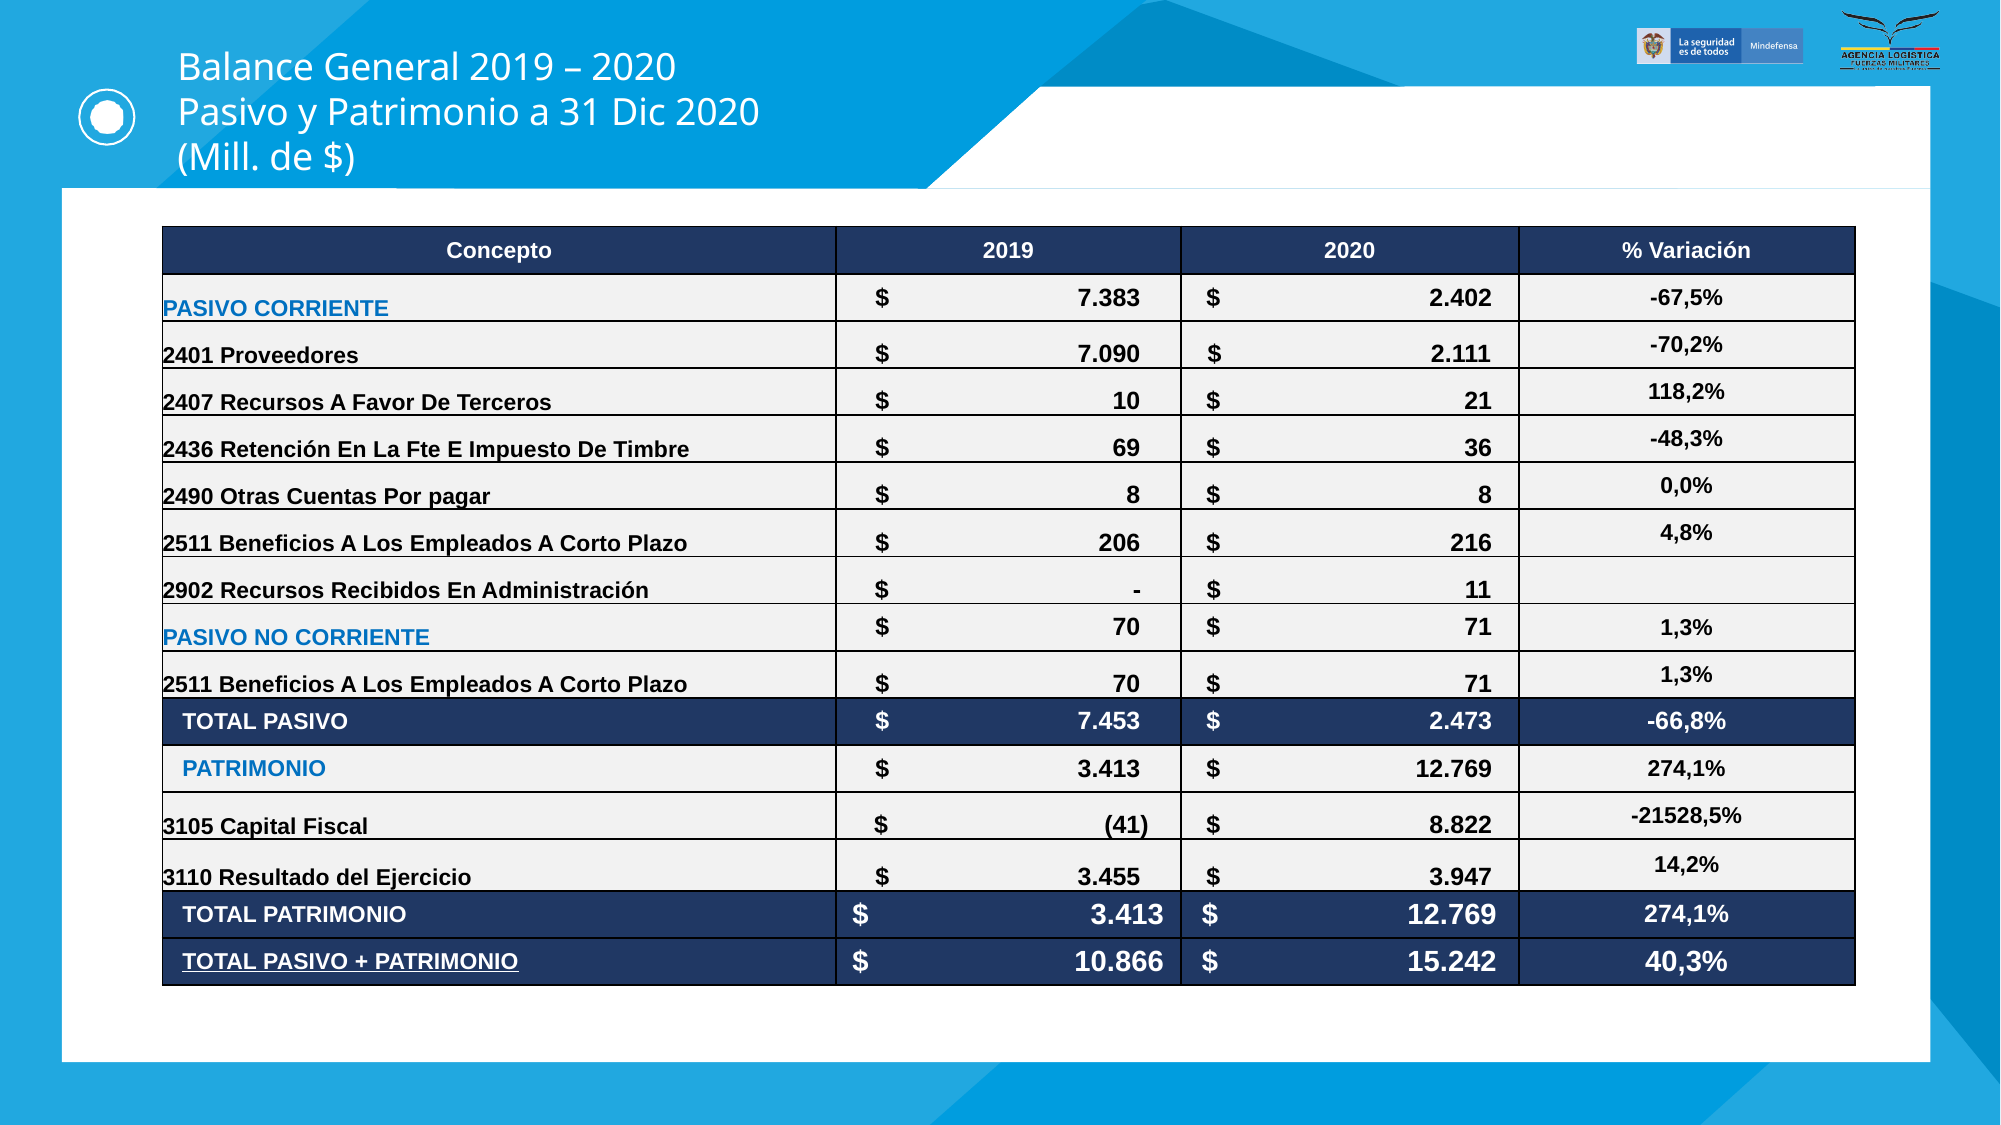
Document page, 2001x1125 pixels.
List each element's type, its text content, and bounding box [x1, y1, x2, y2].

table_cell 2407 Recursos A Favor De Terceros [163, 369, 835, 414]
table_cell $ 7.453 [837, 699, 1180, 744]
table_cell $ 7.090 [837, 322, 1180, 367]
table_cell $ 11 [1182, 557, 1518, 603]
table_cell $ 12.769 [1182, 746, 1518, 791]
table_cell $ 7.383 [837, 275, 1180, 320]
table_cell $ 216 [1182, 510, 1518, 556]
table_header 2020 [1182, 227, 1518, 273]
table_cell $ 36 [1182, 416, 1518, 461]
table_cell 274,1% [1520, 892, 1854, 937]
table_cell $ 3.455 [837, 840, 1180, 890]
table_cell 4,8% [1520, 510, 1854, 556]
picture [1636, 28, 1804, 64]
table_cell -66,8% [1520, 699, 1854, 744]
table_cell TOTAL PASIVO + PATRIMONIO [163, 939, 835, 984]
table_cell 2902 Recursos Recibidos En Administración [163, 557, 835, 603]
table_cell $ 71 [1182, 652, 1518, 697]
text_box Balance General 2019 – 2020 Pasivo y Patrimonio a 31 Dic 2020 (Mill. de $) [162, 35, 1163, 185]
table_header % Variación [1520, 227, 1854, 273]
table_cell -48,3% [1520, 416, 1854, 461]
table_cell $ (41) [837, 793, 1180, 838]
table_header Concepto [163, 227, 835, 273]
picture [1840, 10, 1940, 70]
table_cell TOTAL PASIVO [163, 699, 835, 744]
table_cell 1,3% [1520, 652, 1854, 697]
table_cell $ 3.947 [1182, 840, 1518, 890]
table_cell 2401 Proveedores [163, 322, 835, 367]
table_cell 2436 Retención En La Fte E Impuesto De Timbre [163, 416, 835, 461]
table_cell $ 3.413 [837, 892, 1180, 937]
table_cell $ - [837, 557, 1180, 603]
table_cell $ 70 [837, 652, 1180, 697]
table_cell $ 12.769 [1182, 892, 1518, 937]
table_cell -67,5% [1520, 275, 1854, 320]
table_header 2019 [837, 227, 1180, 273]
table_cell $ 10 [837, 369, 1180, 414]
table_cell 3105 Capital Fiscal [163, 793, 835, 838]
table_cell 14,2% [1520, 840, 1854, 890]
table_cell $ 2.402 [1182, 275, 1518, 320]
table_cell 2511 Beneficios A Los Empleados A Corto Plazo [163, 510, 835, 556]
table_cell $ 2.473 [1182, 699, 1518, 744]
table_cell PATRIMONIO [163, 746, 835, 791]
table_cell $ 10.866 [837, 939, 1180, 984]
table_cell 0,0% [1520, 463, 1854, 508]
table_cell $ 70 [837, 604, 1180, 650]
picture [90, 100, 124, 134]
table_cell $ 2.111 [1182, 322, 1518, 367]
table_cell [1520, 557, 1854, 603]
table_cell $ 8.822 [1182, 793, 1518, 838]
table_cell $ 15.242 [1182, 939, 1518, 984]
table_cell $ 69 [837, 416, 1180, 461]
table_cell $ 3.413 [837, 746, 1180, 791]
table_cell 2511 Beneficios A Los Empleados A Corto Plazo [163, 652, 835, 697]
table_cell 1,3% [1520, 604, 1854, 650]
table_cell 2490 Otras Cuentas Por pagar [163, 463, 835, 508]
table_cell $ 8 [837, 463, 1180, 508]
table_cell $ 71 [1182, 604, 1518, 650]
table_cell $ 21 [1182, 369, 1518, 414]
table_cell PASIVO NO CORRIENTE [163, 604, 835, 650]
table_cell 40,3% [1520, 939, 1854, 984]
table_cell PASIVO CORRIENTE [163, 275, 835, 320]
table_cell -70,2% [1520, 322, 1854, 367]
table_cell TOTAL PATRIMONIO [163, 892, 835, 937]
table_cell 118,2% [1520, 369, 1854, 414]
table_cell 274,1% [1520, 746, 1854, 791]
table_cell 3110 Resultado del Ejercicio [163, 840, 835, 890]
table_cell $ 8 [1182, 463, 1518, 508]
table_cell $ 206 [837, 510, 1180, 556]
table_cell -21528,5% [1520, 793, 1854, 838]
